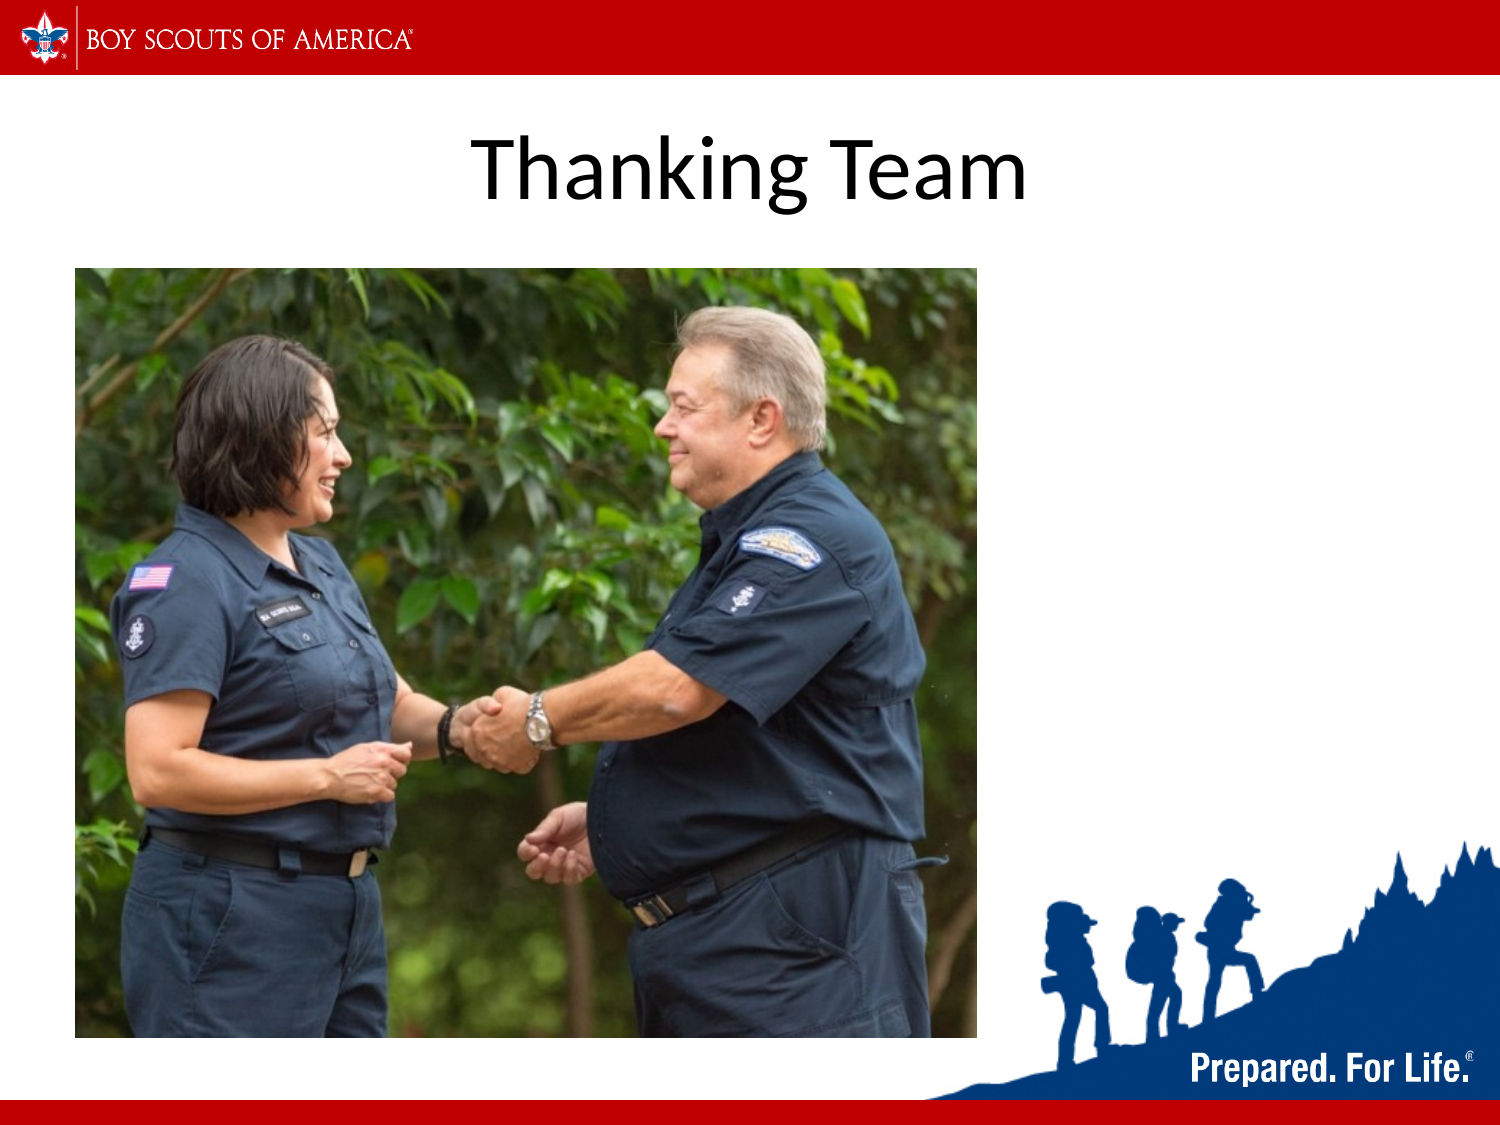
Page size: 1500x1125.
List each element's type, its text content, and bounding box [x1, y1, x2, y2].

picture [74, 268, 1500, 1100]
picture [20, 6, 413, 70]
title Thanking Team [75, 87, 1425, 238]
